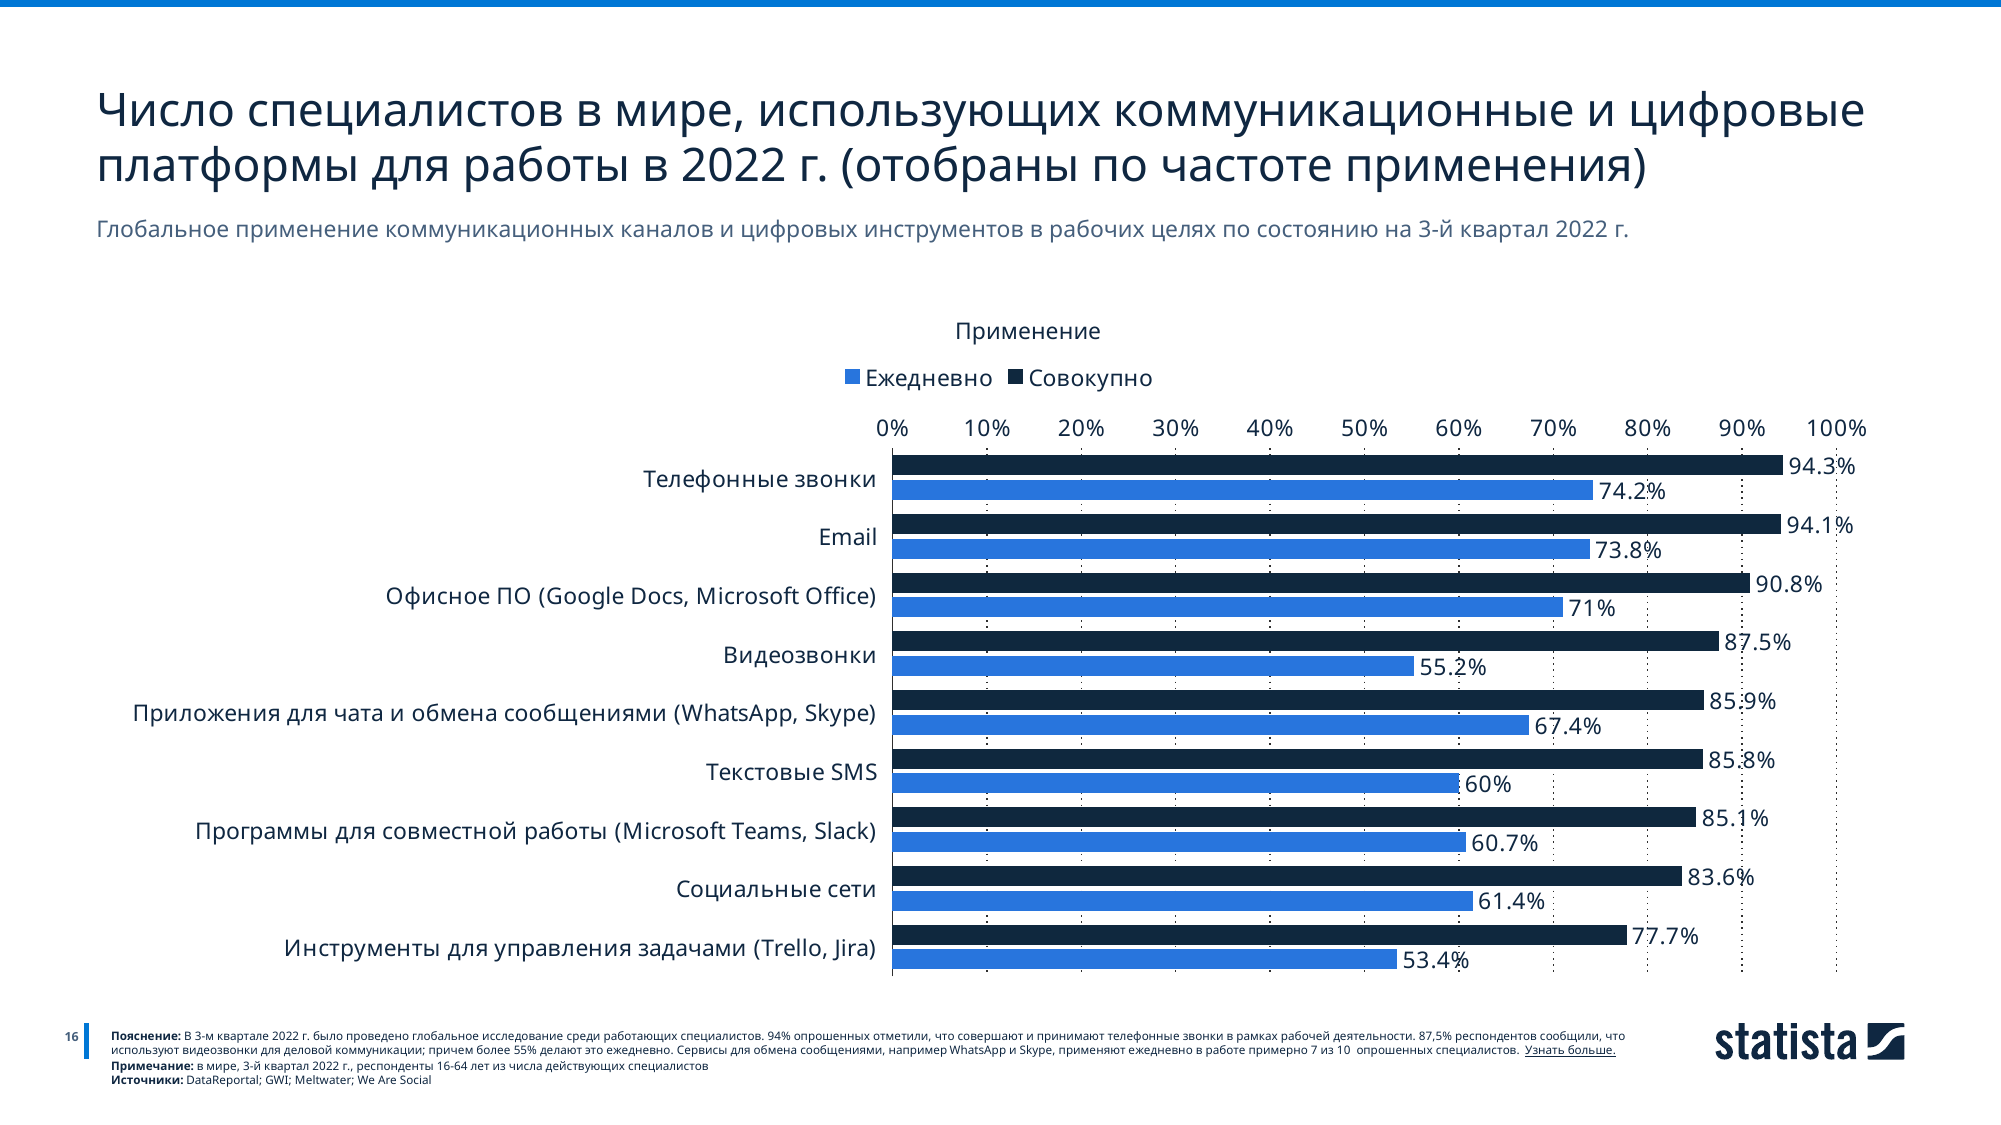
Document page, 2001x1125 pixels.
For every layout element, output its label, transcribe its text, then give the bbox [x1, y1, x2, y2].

text_box Применение [925, 307, 1132, 341]
text_box [0, 0, 2000, 10]
text_box 16 [0, 1019, 96, 1069]
text_box Пояснение: В 3-м квартале 2022 г. было проведено глобальное исследование среди работающих специалистов. 94% опрошенных отметили, что совершают и принимают телефонные звонки в рамках рабочей деятельности. 87,5% респондентов сообщили, что используют видеозвонки для деловой коммуникации; причем более 55% делают это ежедневно. Сервисы для обмена сообщениями, например WhatsApp и Skype, применяют ежедневно в работе примерно 7 из 10 опрошенных специалистов. Узнать больше. Примечание: в мире, 3-й квартал 2022 г., респонденты 16-64 лет из числа действующих специалистов Источники: DataReportal; GWI; Meltwater; We Are Social [94, 1019, 1669, 1110]
text_box [1712, 1019, 1908, 1063]
text_box Число специалистов в мире, использующих коммуникационные и цифровые платформы для работы в 2022 г. (отобраны по частоте применения) [79, 68, 1920, 200]
text_box [143, 1018, 1465, 1069]
chart [95, 343, 1904, 990]
text_box Глобальное применение коммуникационных каналов и цифровых инструментов в рабочих целях по состоянию на 3-й квартал 2022 г. [79, 205, 1920, 260]
